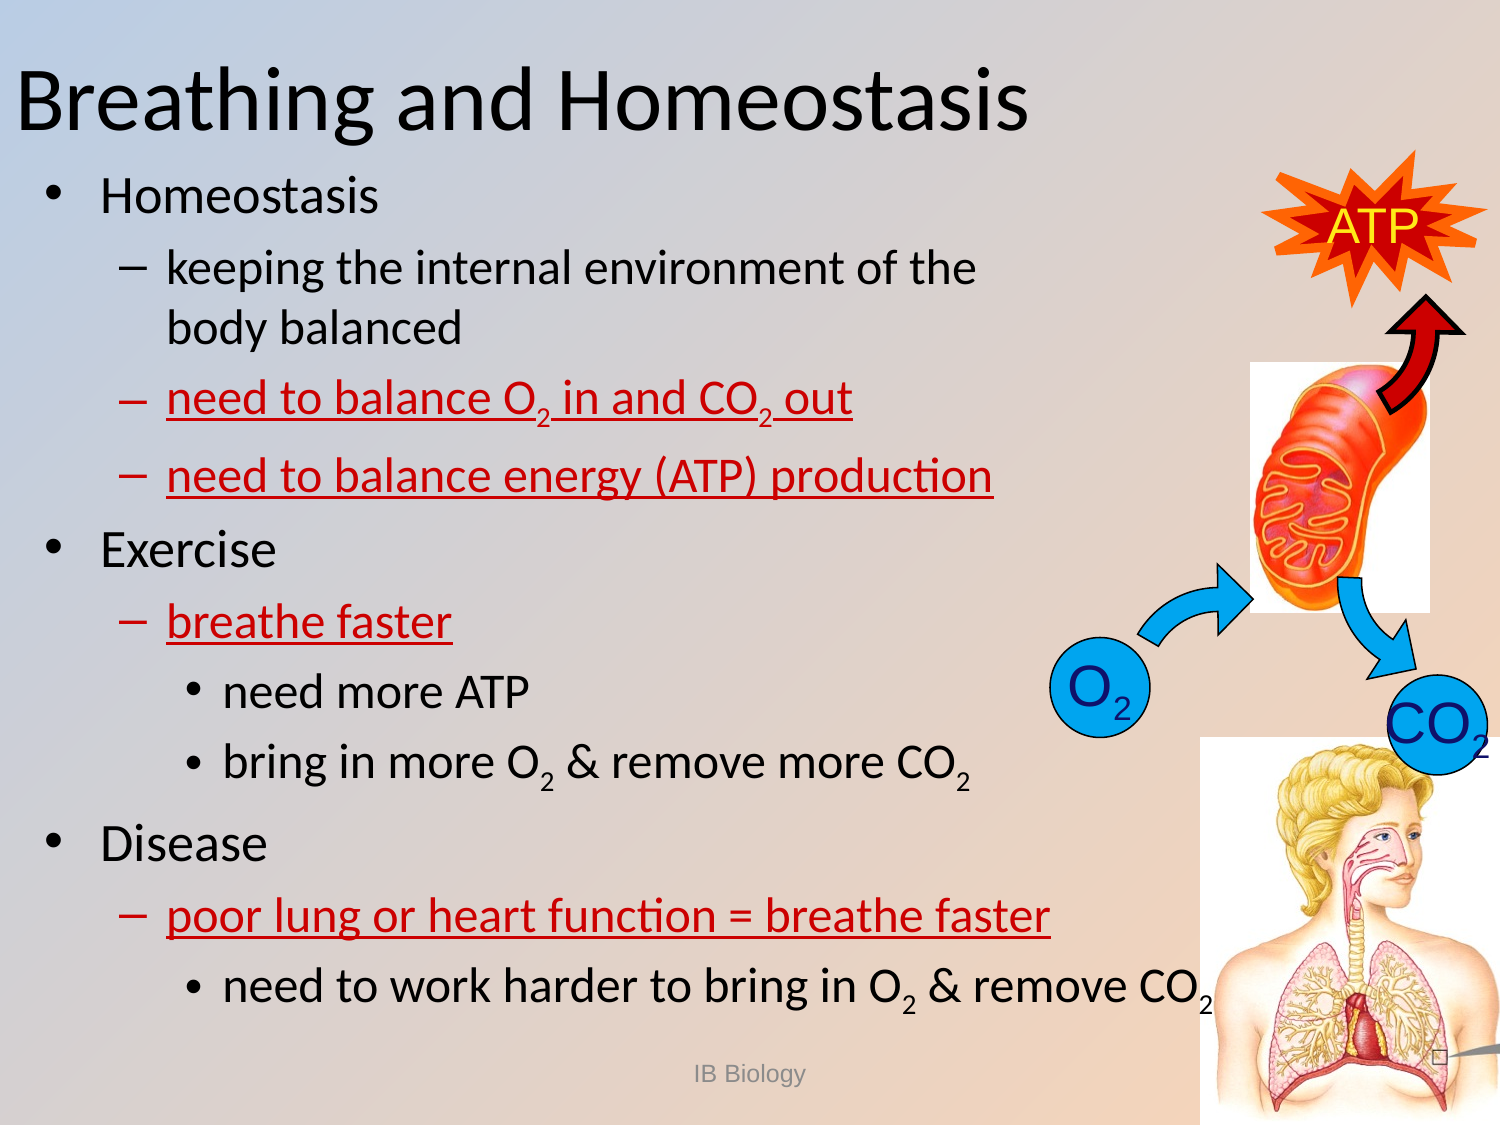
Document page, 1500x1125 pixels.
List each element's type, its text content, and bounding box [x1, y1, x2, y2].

picture [1249, 426, 1430, 613]
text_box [1249, 162, 1476, 426]
picture [1200, 737, 1500, 1125]
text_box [1337, 487, 1500, 776]
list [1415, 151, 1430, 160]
title Breathing and Homeostasis [0, 0, 1351, 188]
footer IB Biology [512, 1042, 988, 1103]
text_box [1049, 587, 1313, 776]
list Homeostasis keeping the internal environment of the body balanced need to balance O2 in and CO2 out need to balance energy (ATP) production Exercise breathe faster need more ATP bring in more O2 & remove more CO2 Disease poor lung or heart function = breathe faster need to work harder to bring in O2 & remove CO2 [28, 151, 1413, 1040]
